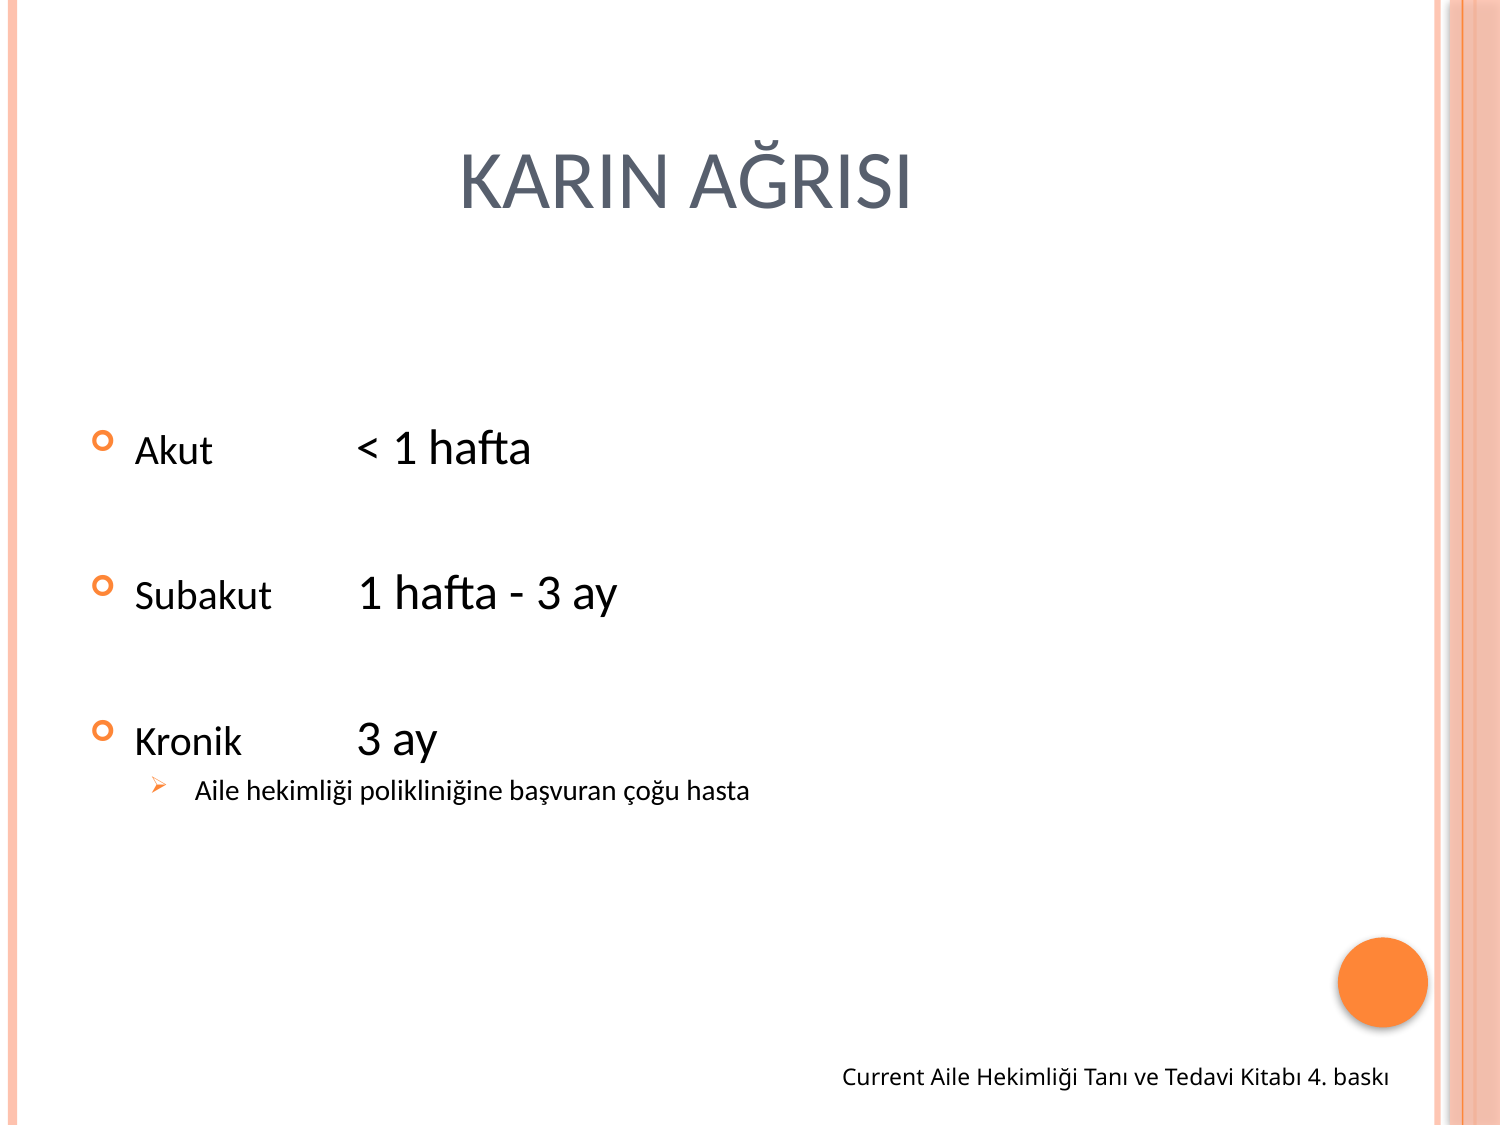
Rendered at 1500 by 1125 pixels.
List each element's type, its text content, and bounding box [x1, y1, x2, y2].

title KARIN AĞRISI [75, 45, 1300, 233]
text_box Current Aile Hekimliği Tanı ve Tedavi Kitabı 4. baskı [527, 1054, 1442, 1097]
list Akut < 1 hafta Subakut 1 hafta - 3 ay Kronik 3 ay Aile hekimliği polikliniğine başvuran çoğu hasta [75, 262, 1300, 1062]
